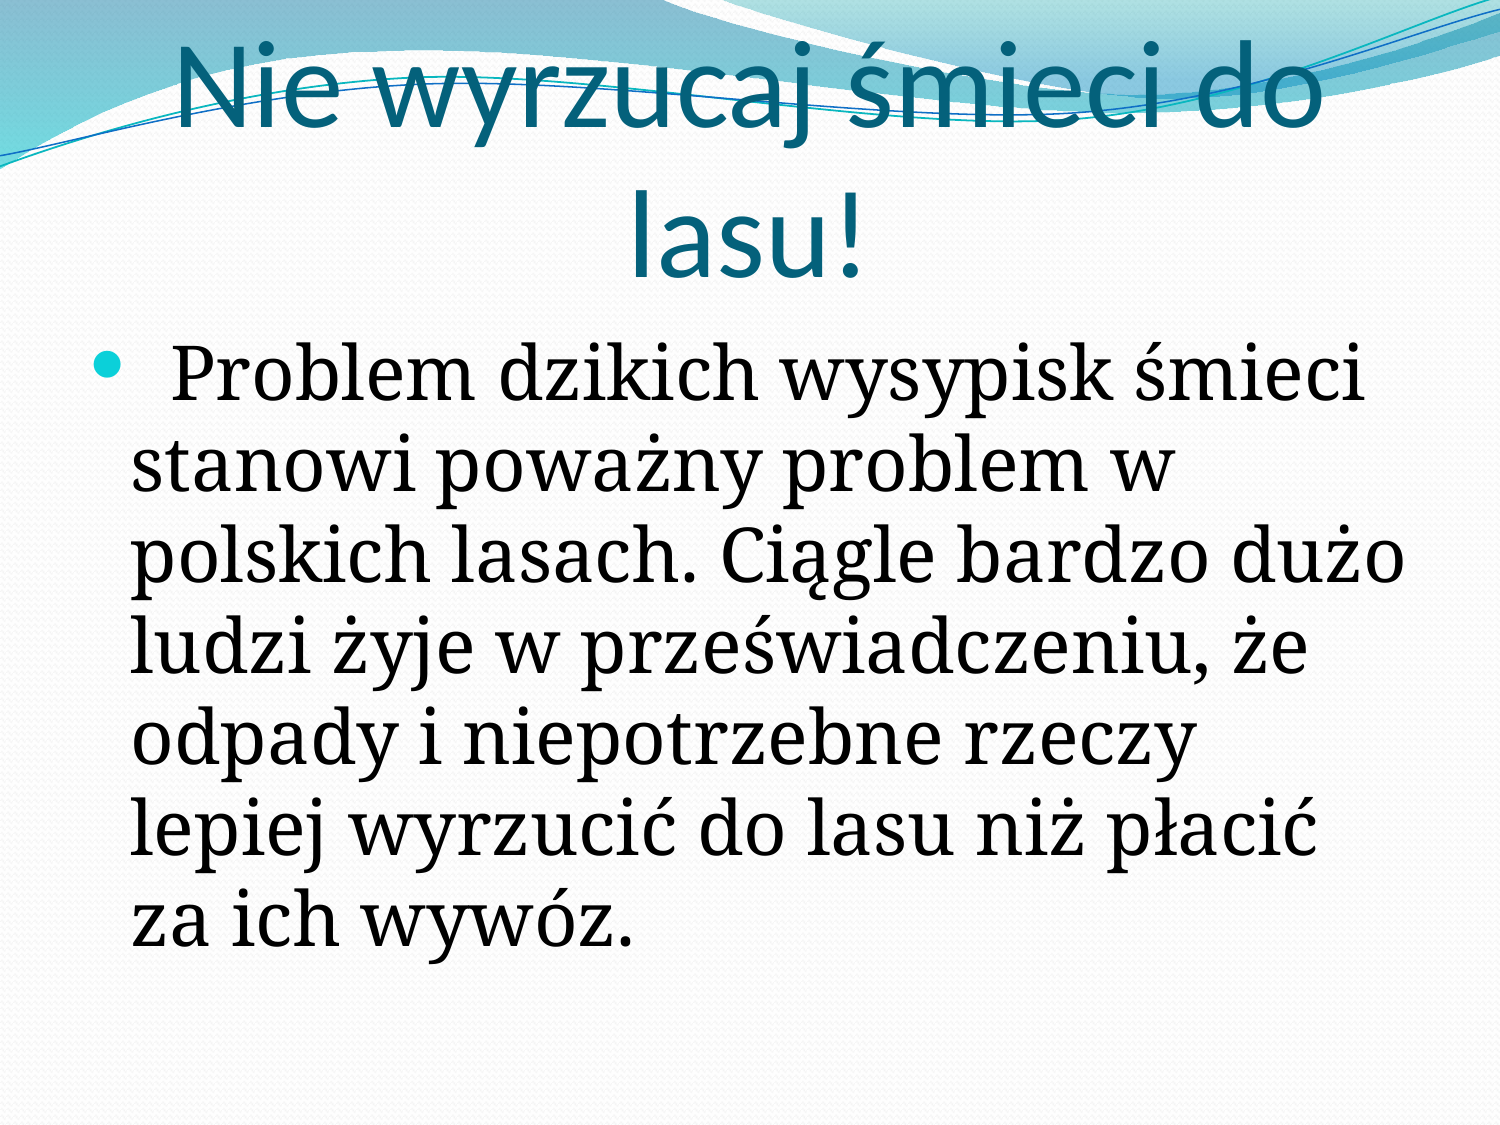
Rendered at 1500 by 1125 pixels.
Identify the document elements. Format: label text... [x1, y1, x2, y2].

title Nie wyrzucaj śmieci do lasu! [75, 115, 1425, 303]
list Problem dzikich wysypisk śmieci stanowi poważny problem w polskich lasach. Ciągle bardzo dużo ludzi żyje w przeświadczeniu, że odpady i niepotrzebne rzeczy lepiej wyrzucić do lasu niż płacić za ich wywóz. [75, 317, 1425, 1038]
